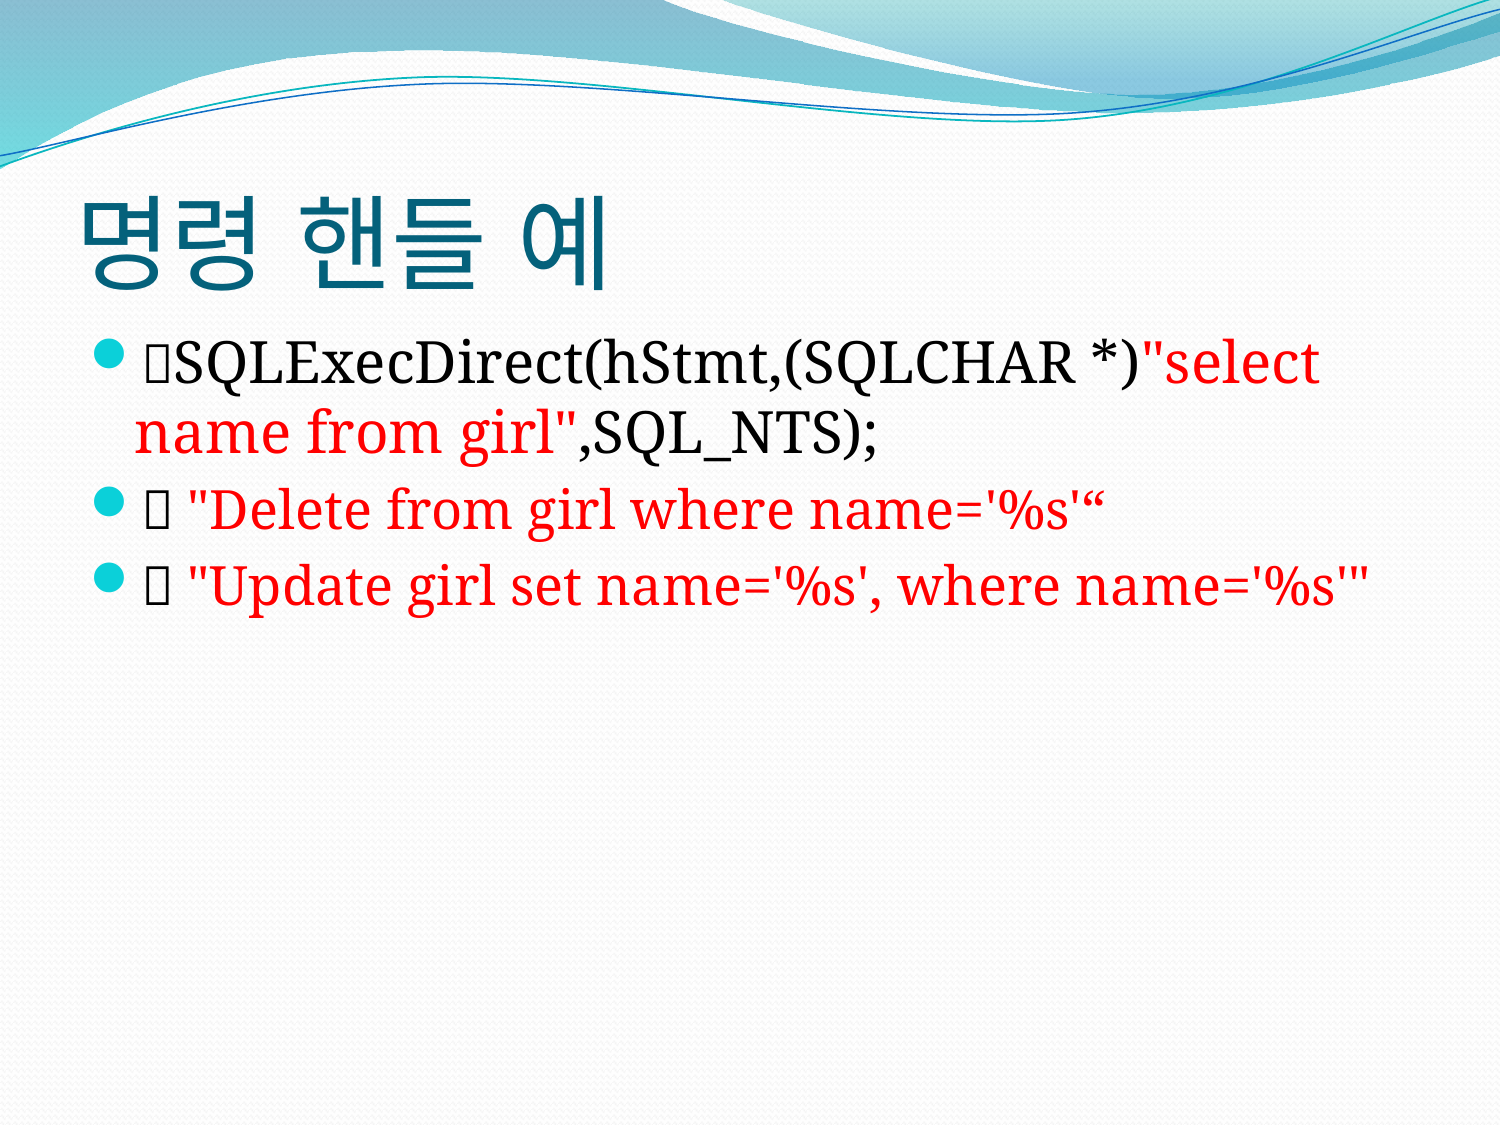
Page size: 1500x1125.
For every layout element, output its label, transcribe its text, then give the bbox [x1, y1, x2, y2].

title 명령 핸들 예 [75, 115, 1425, 303]
list SQLExecDirect(hStmt,(SQLCHAR *)"select name from girl",SQL_NTS);  "Delete from girl where name='%s'“  "Update girl set name='%s', where name='%s'" [75, 317, 1425, 1038]
